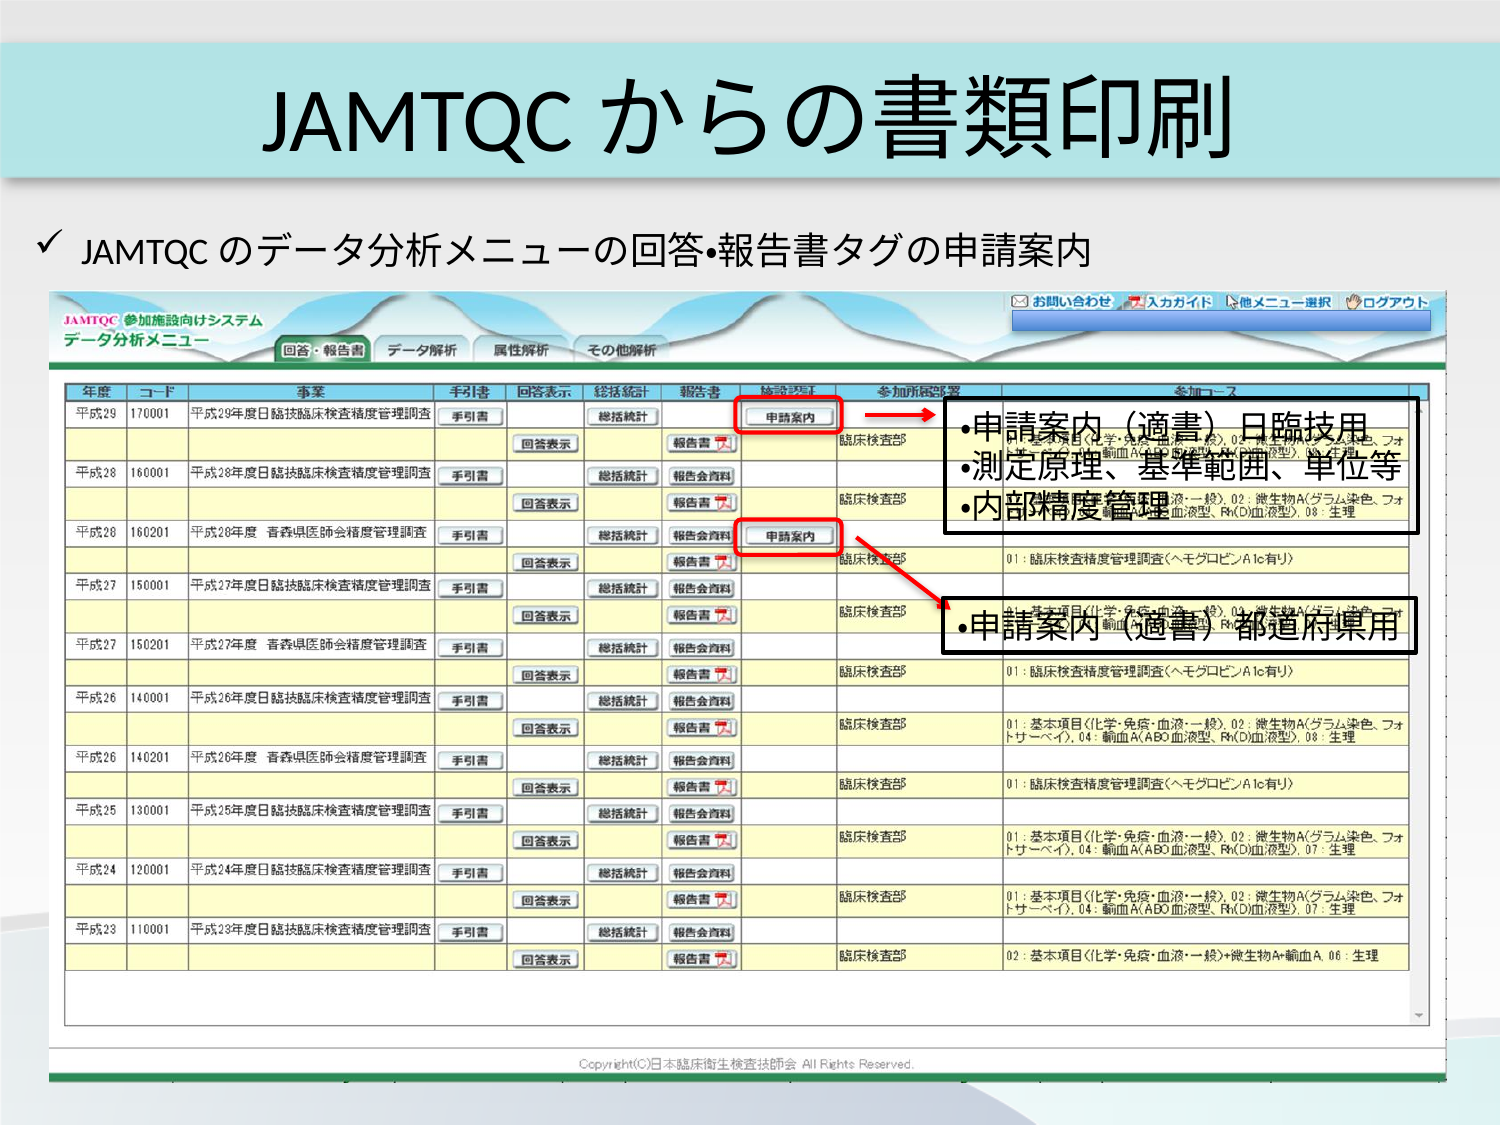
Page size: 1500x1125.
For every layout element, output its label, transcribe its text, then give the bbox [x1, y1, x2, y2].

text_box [49, 290, 1448, 1083]
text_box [855, 536, 951, 610]
picture [0, 0, 1500, 1125]
text_box JAMTQCのデータ分析メニューの回答・報告書タグの申請案内 [19, 219, 1108, 325]
title JAMTQCからの書類印刷 [75, 45, 1425, 185]
